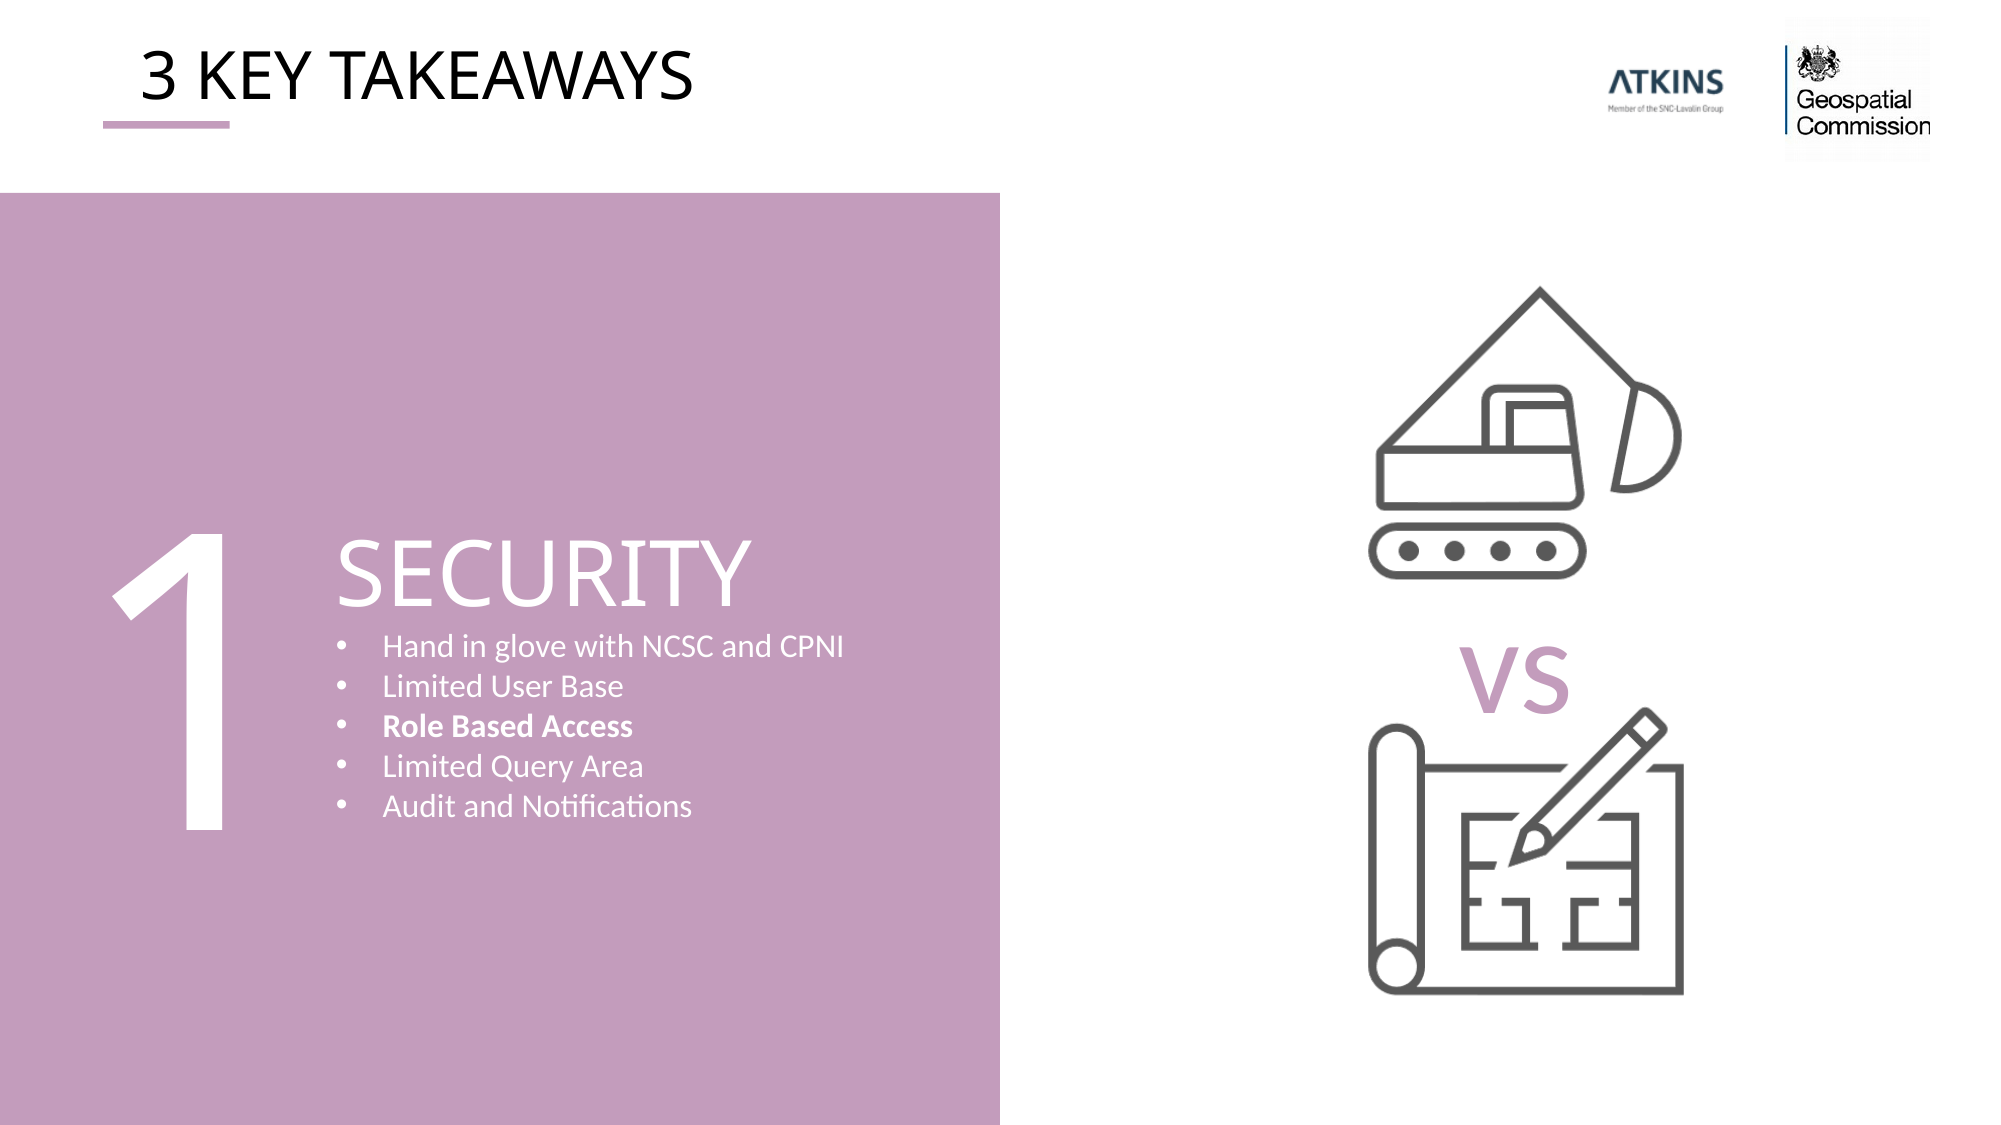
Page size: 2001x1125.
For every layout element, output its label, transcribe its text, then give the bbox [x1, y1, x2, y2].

picture [1586, 42, 1746, 138]
picture [1332, 243, 1721, 632]
text_box vs [1443, 632, 1671, 663]
text_box [0, 192, 1001, 1125]
text_box 1 [60, 408, 582, 922]
text_box SECURITY Hand in glove with NCSC and CPNI Limited User Base Role Based Access Limited Query Area Audit and Notifications [321, 507, 1072, 942]
picture [1785, 17, 1930, 162]
picture [1332, 663, 1721, 1052]
text_box 3 KEY TAKEAWAYS [0, 25, 869, 121]
text_box [102, 120, 231, 130]
